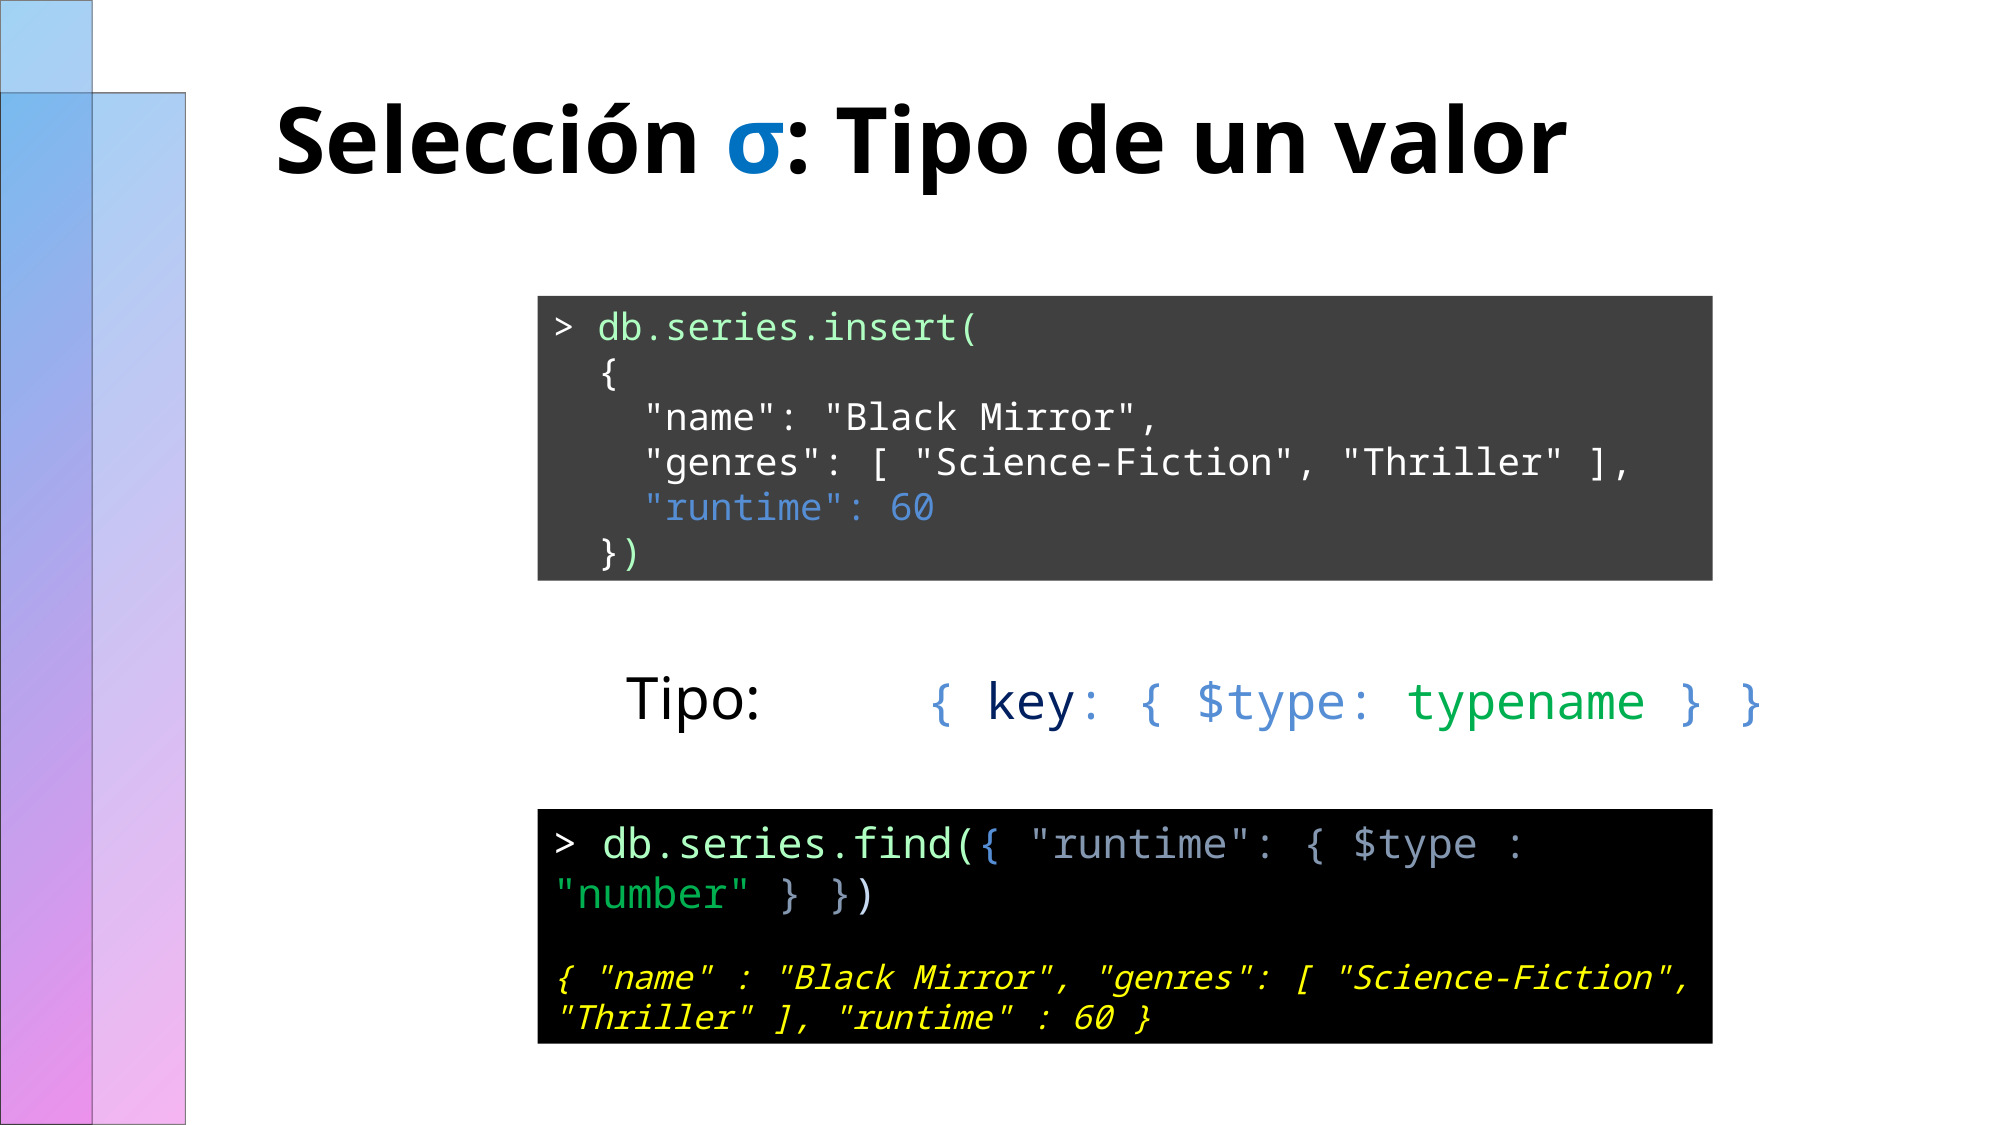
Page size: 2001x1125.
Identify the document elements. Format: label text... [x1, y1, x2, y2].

text_box > db.series.insert( { "name": "Black Mirror", "genres": [ "Science-Fiction", "Thriller" ], "runtime": 60 }) [537, 295, 1713, 581]
title Selección σ: Tipo de un valor [260, 74, 1817, 329]
text_box > db.series.find({ "runtime": { $type : "number" } }) { "name" : "Black Mirror", "genres": [ "Science-Fiction", "Thriller" ], "runtime" : 60 } [537, 809, 1713, 1044]
text_box Tipo: { key: { $type: typename } } [611, 637, 2000, 756]
